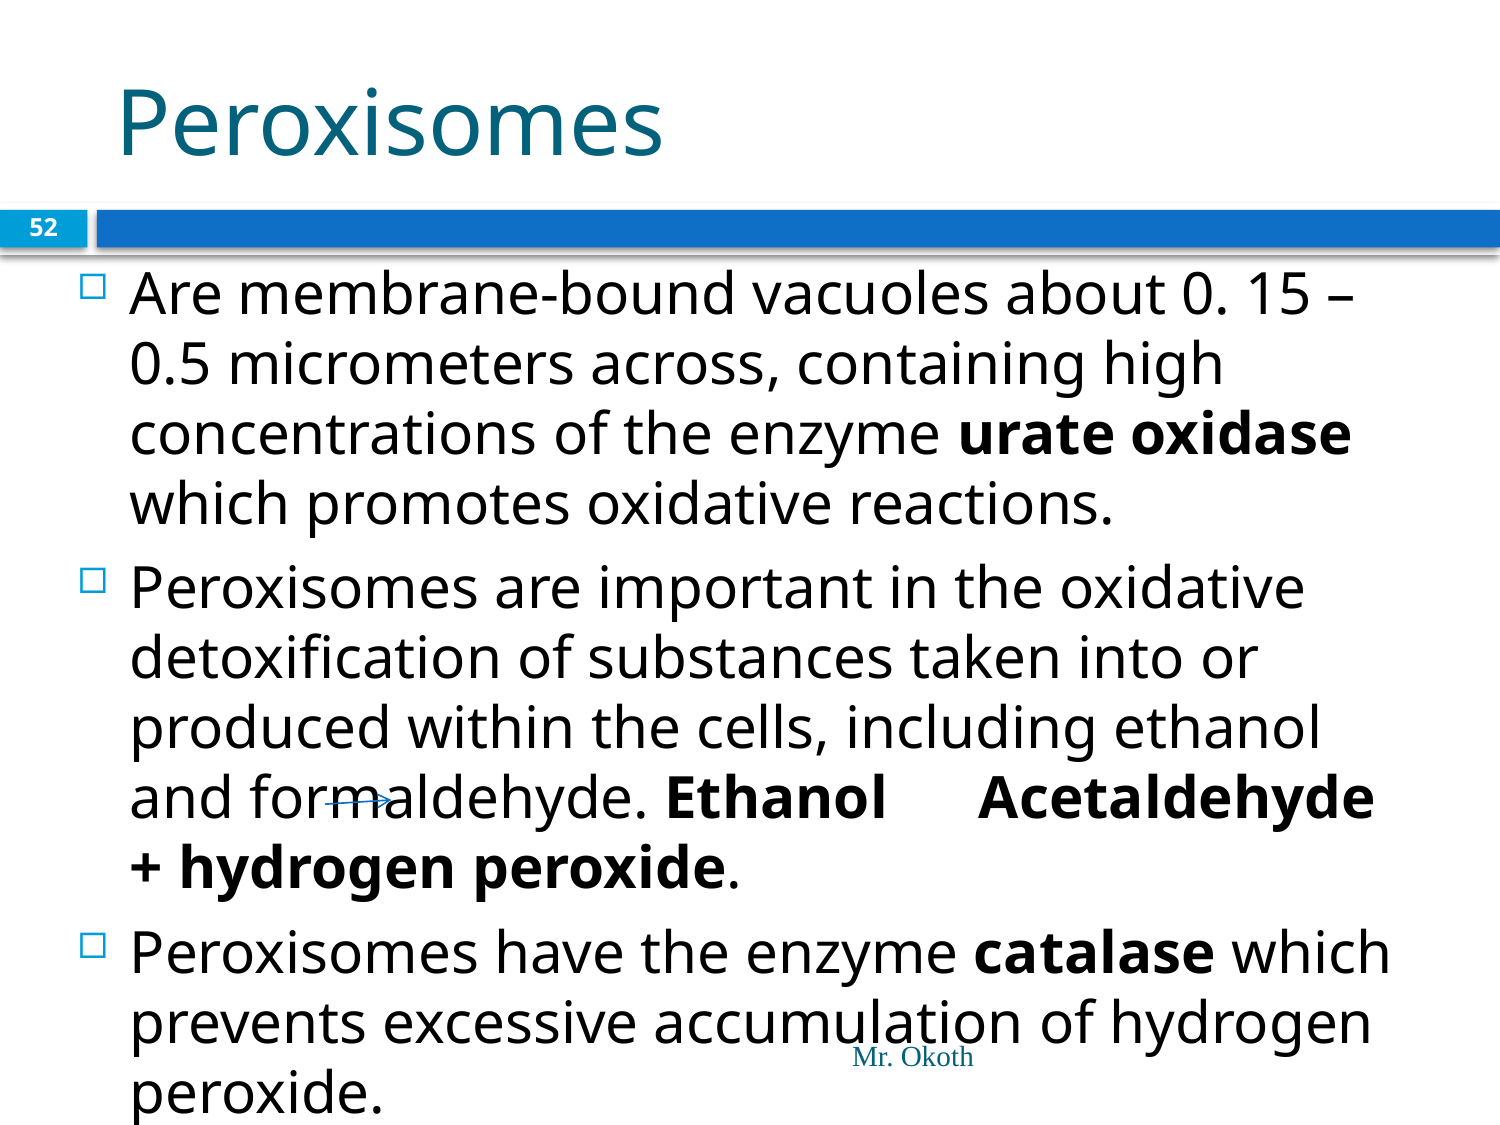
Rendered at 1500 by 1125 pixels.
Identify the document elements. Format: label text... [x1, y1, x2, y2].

slide_number 52 [0, 208, 88, 249]
footer Mr. Okoth [99, 1025, 990, 1085]
list Are membrane-bound vacuoles about 0. 15 – 0.5 micrometers across, containing high concentrations of the enzyme urate oxidase which promotes oxidative reactions. Peroxisomes are important in the oxidative detoxification of substances taken into or produced within the cells, including ethanol and formaldehyde. Ethanol Acetaldehyde + hydrogen peroxide. Peroxisomes have the enzyme catalase which prevents excessive accumulation of hydrogen peroxide. [62, 248, 1438, 1000]
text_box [324, 799, 392, 805]
title Peroxisomes [100, 37, 1438, 200]
